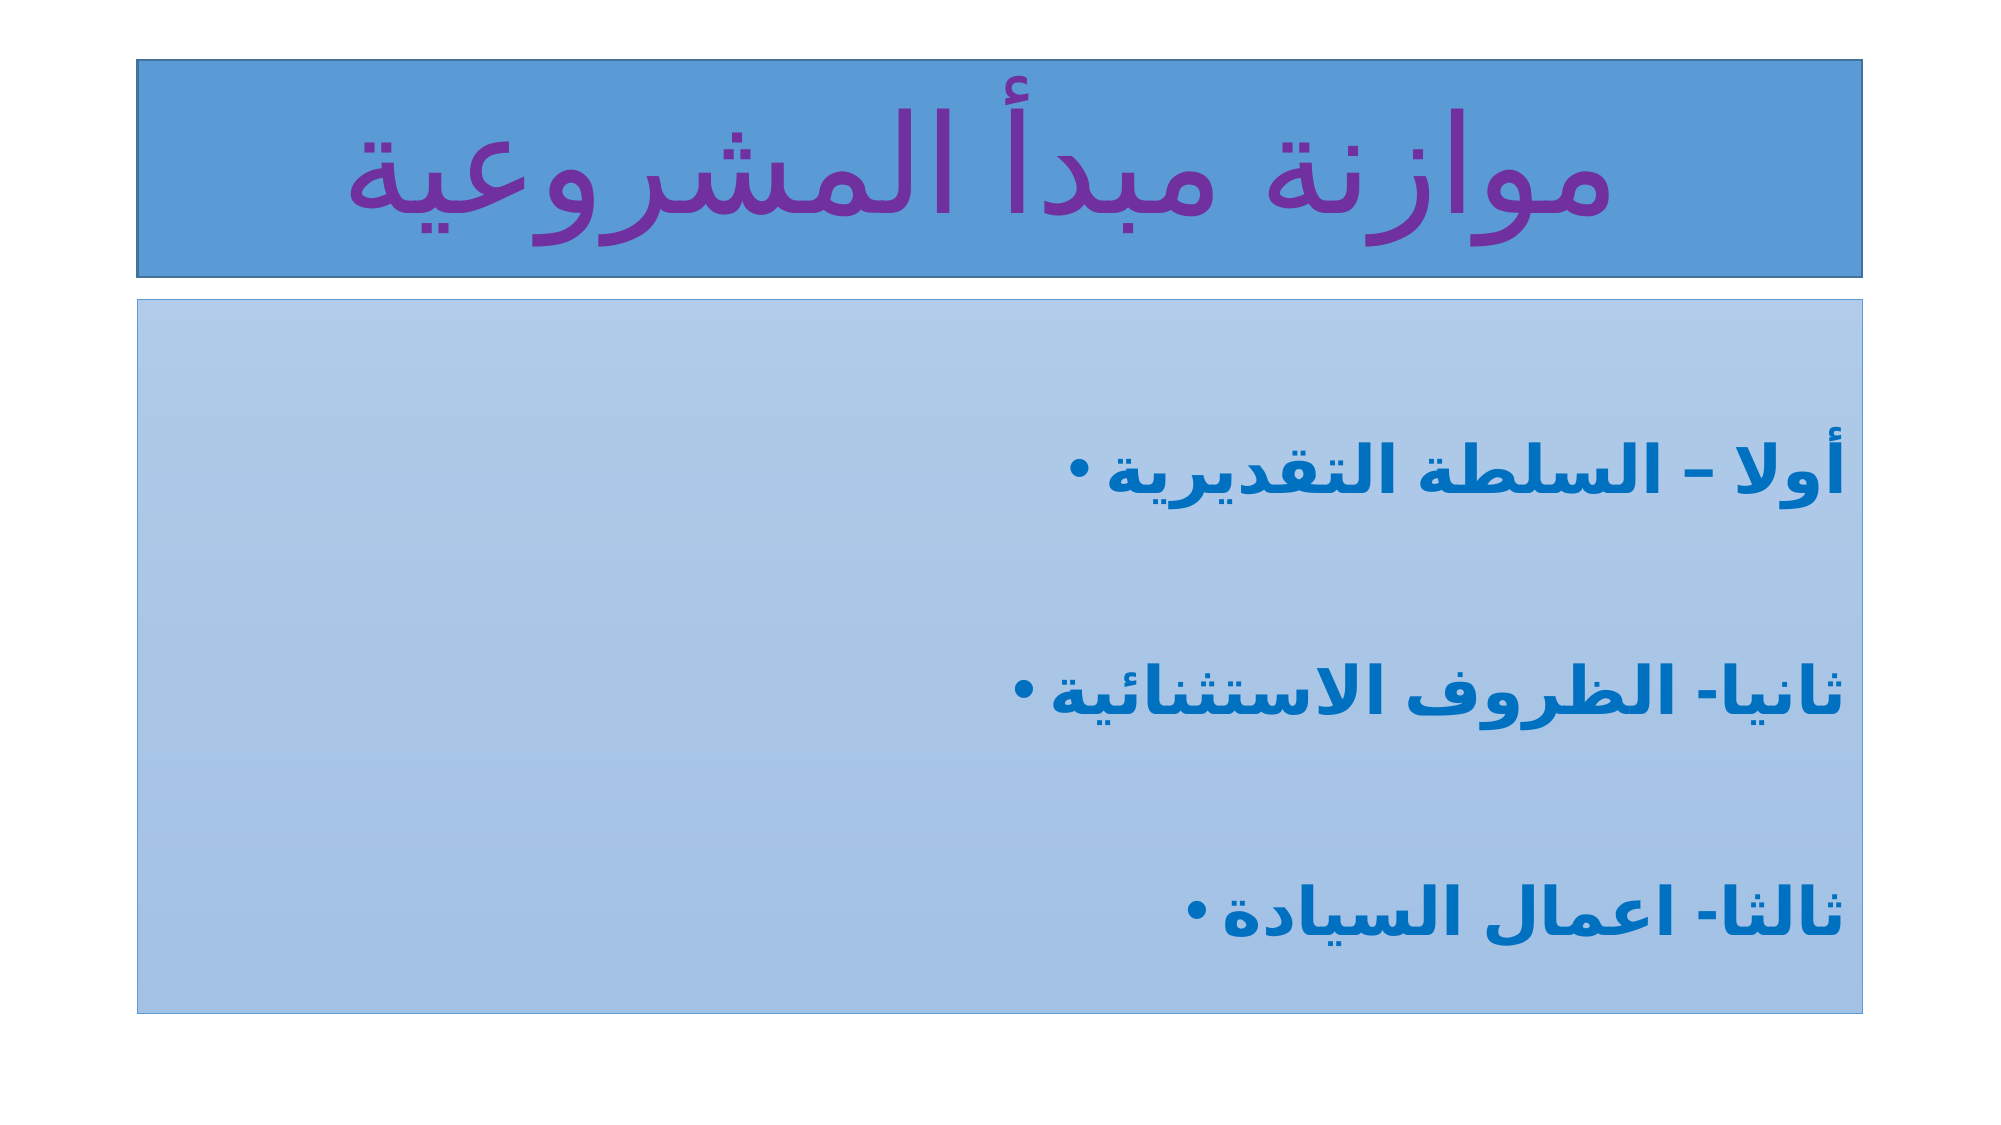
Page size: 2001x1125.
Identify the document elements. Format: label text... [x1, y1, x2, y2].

list أولا – السلطة التقديرية ثانيا- الظروف الاستثنائية ثالثا- اعمال السيادة [137, 299, 1863, 1014]
title موازنة مبدأ المشروعية [136, 59, 1863, 278]
